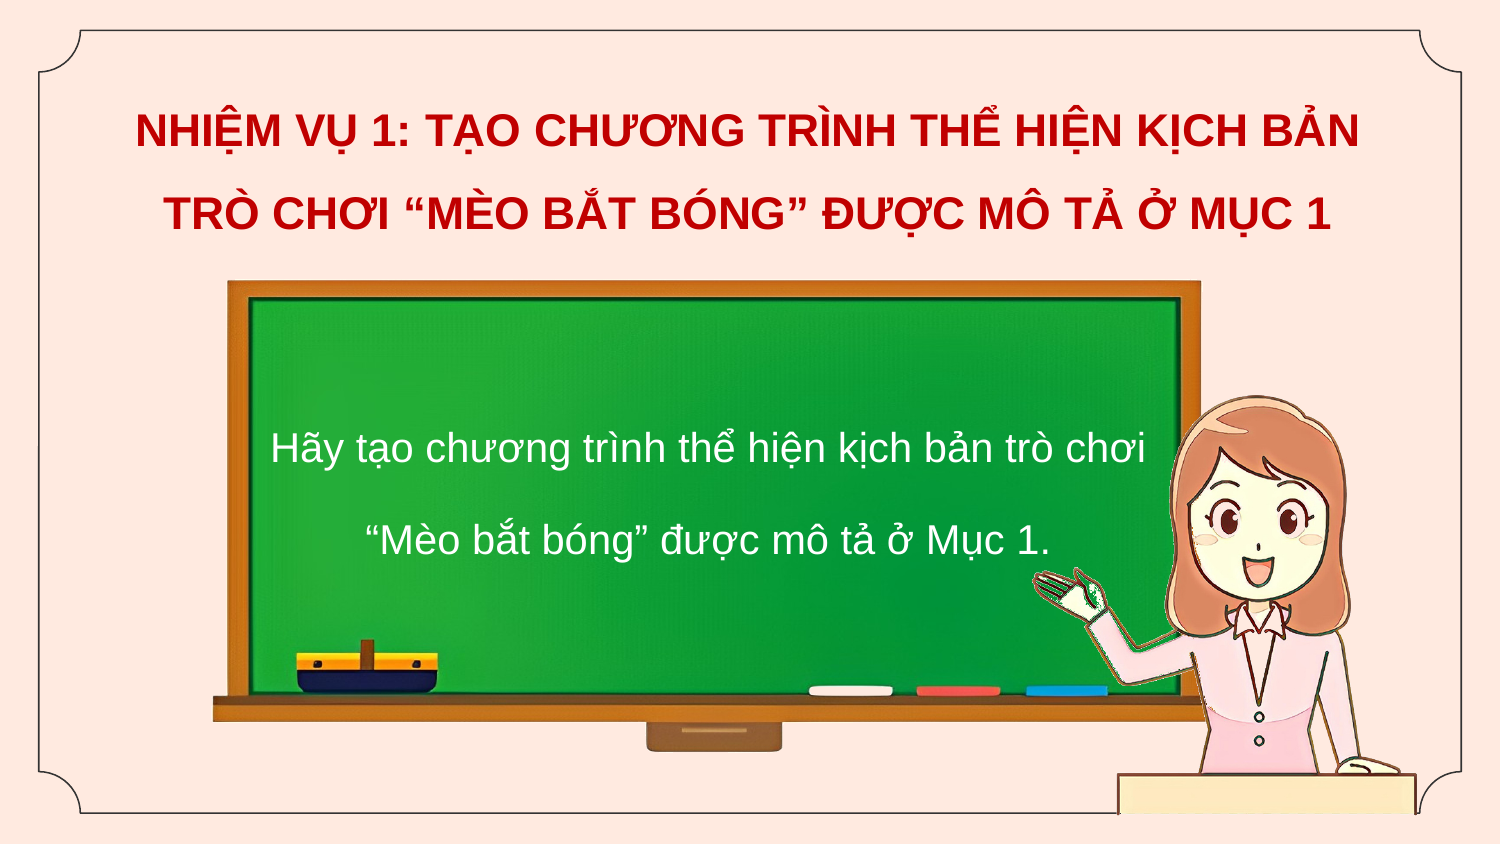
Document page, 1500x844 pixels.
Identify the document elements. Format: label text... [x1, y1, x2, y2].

picture [1032, 395, 1417, 824]
text_box NHIỆM VỤ 1: TẠO CHƯƠNG TRÌNH THỂ HIỆN KỊCH BẢN TRÒ CHƠI “MÈO BẮT BÓNG” ĐƯỢC MÔ TẢ Ở MỤC 1 [79, 66, 1417, 246]
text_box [159, 151, 1269, 844]
